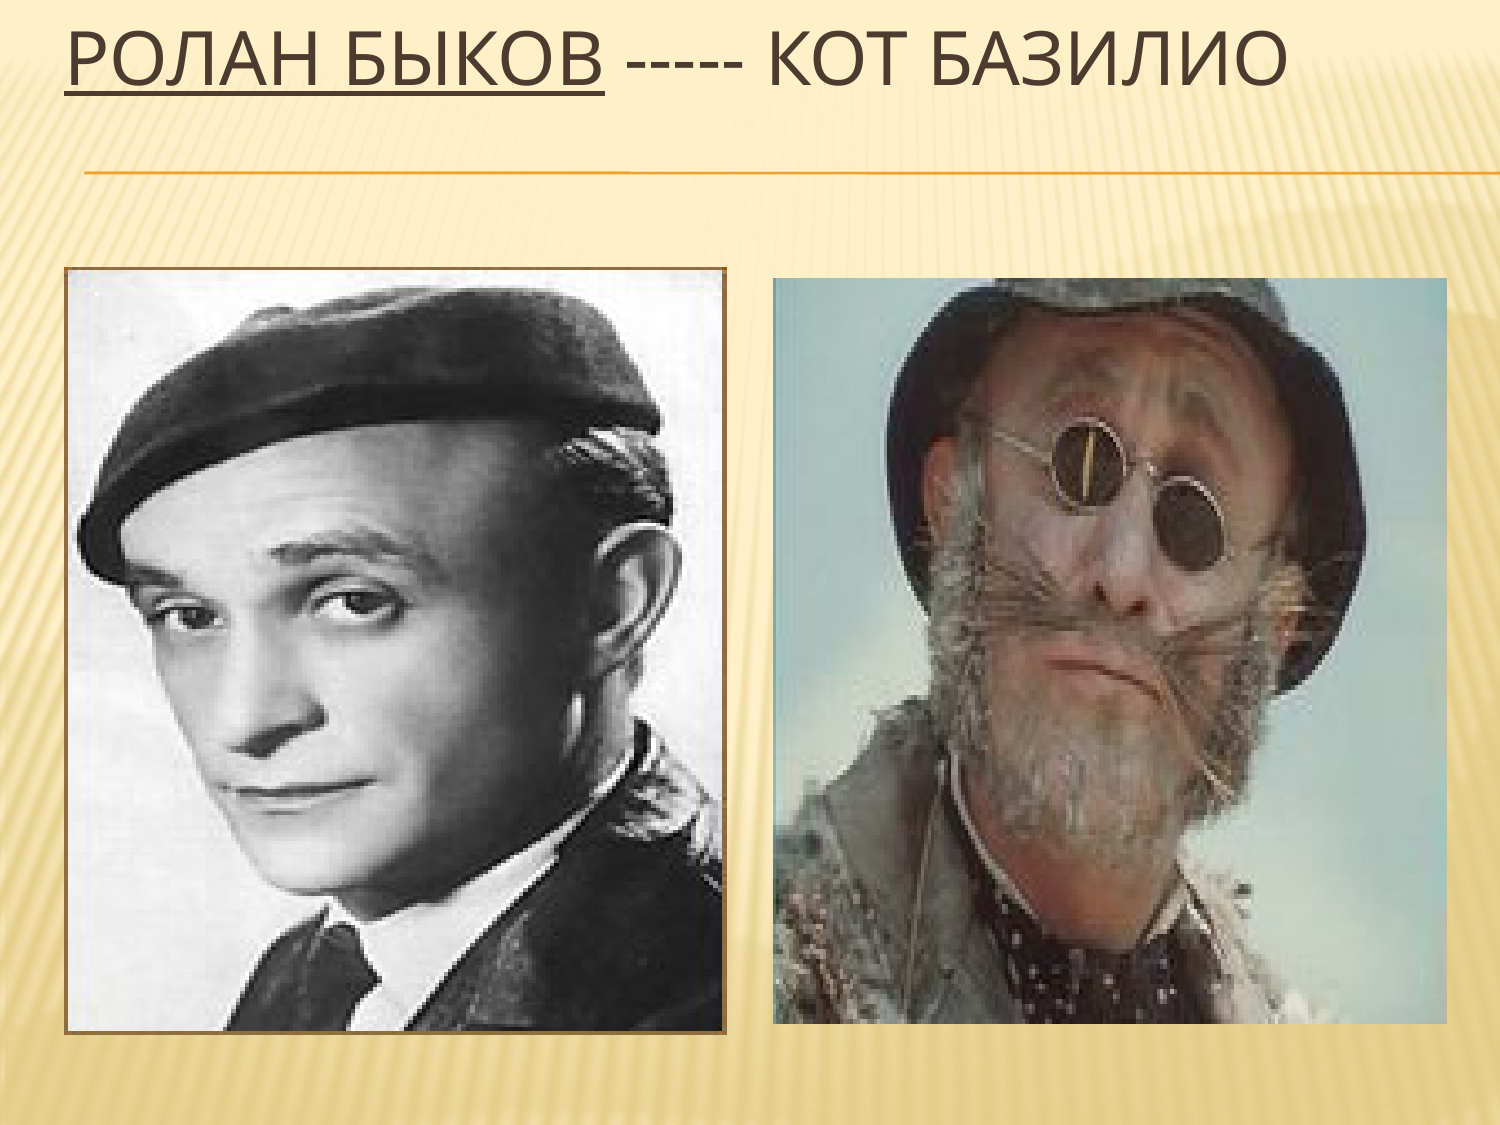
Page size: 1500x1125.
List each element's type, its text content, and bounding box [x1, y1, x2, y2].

picture [773, 278, 1448, 1024]
title Ролан Быков ----- кот Базилио [49, 0, 1475, 213]
picture [64, 266, 727, 1036]
